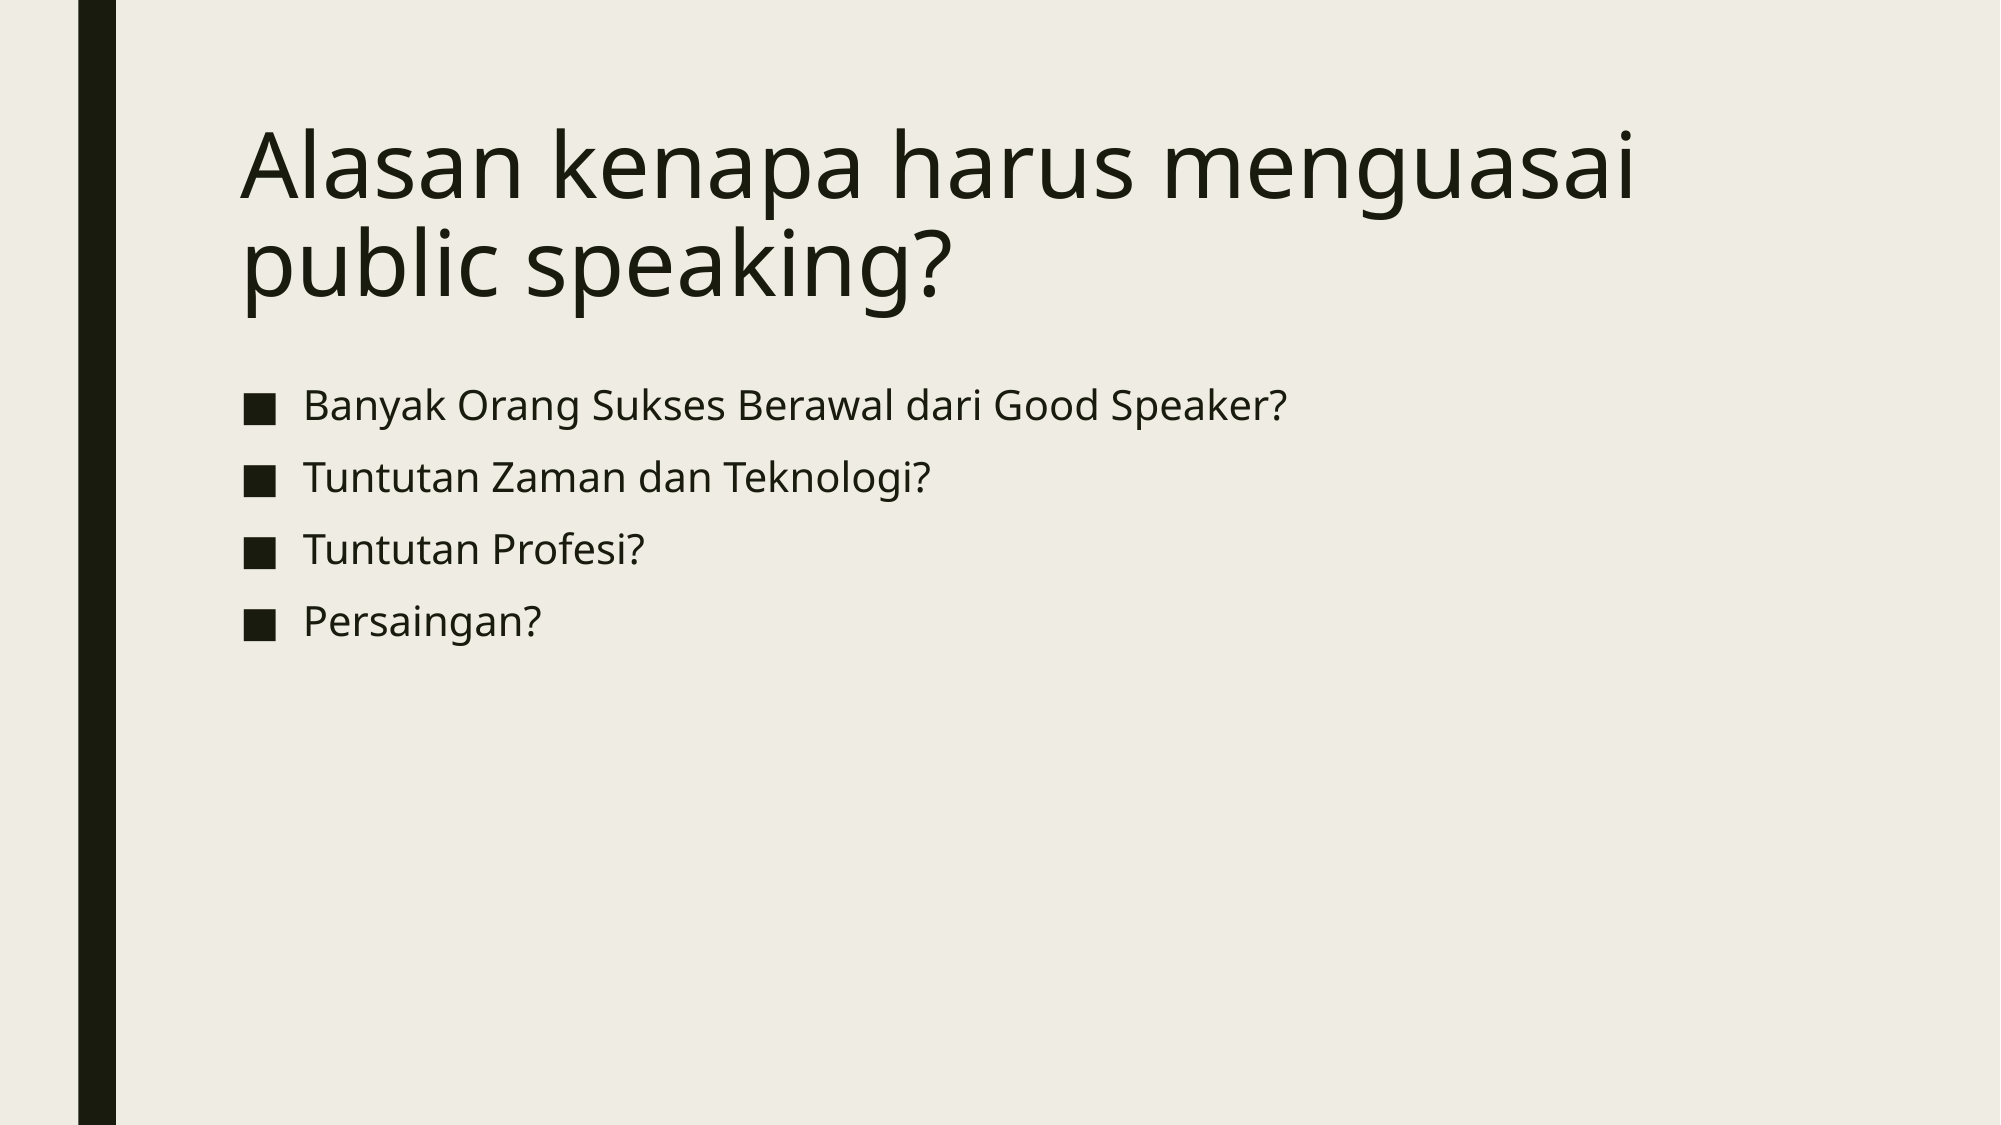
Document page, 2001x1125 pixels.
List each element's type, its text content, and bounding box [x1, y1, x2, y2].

title Alasan kenapa harus menguasai public speaking? [225, 112, 1800, 357]
list Banyak Orang Sukses Berawal dari Good Speaker? Tuntutan Zaman dan Teknologi? Tuntutan Profesi? Persaingan? [225, 375, 1800, 963]
